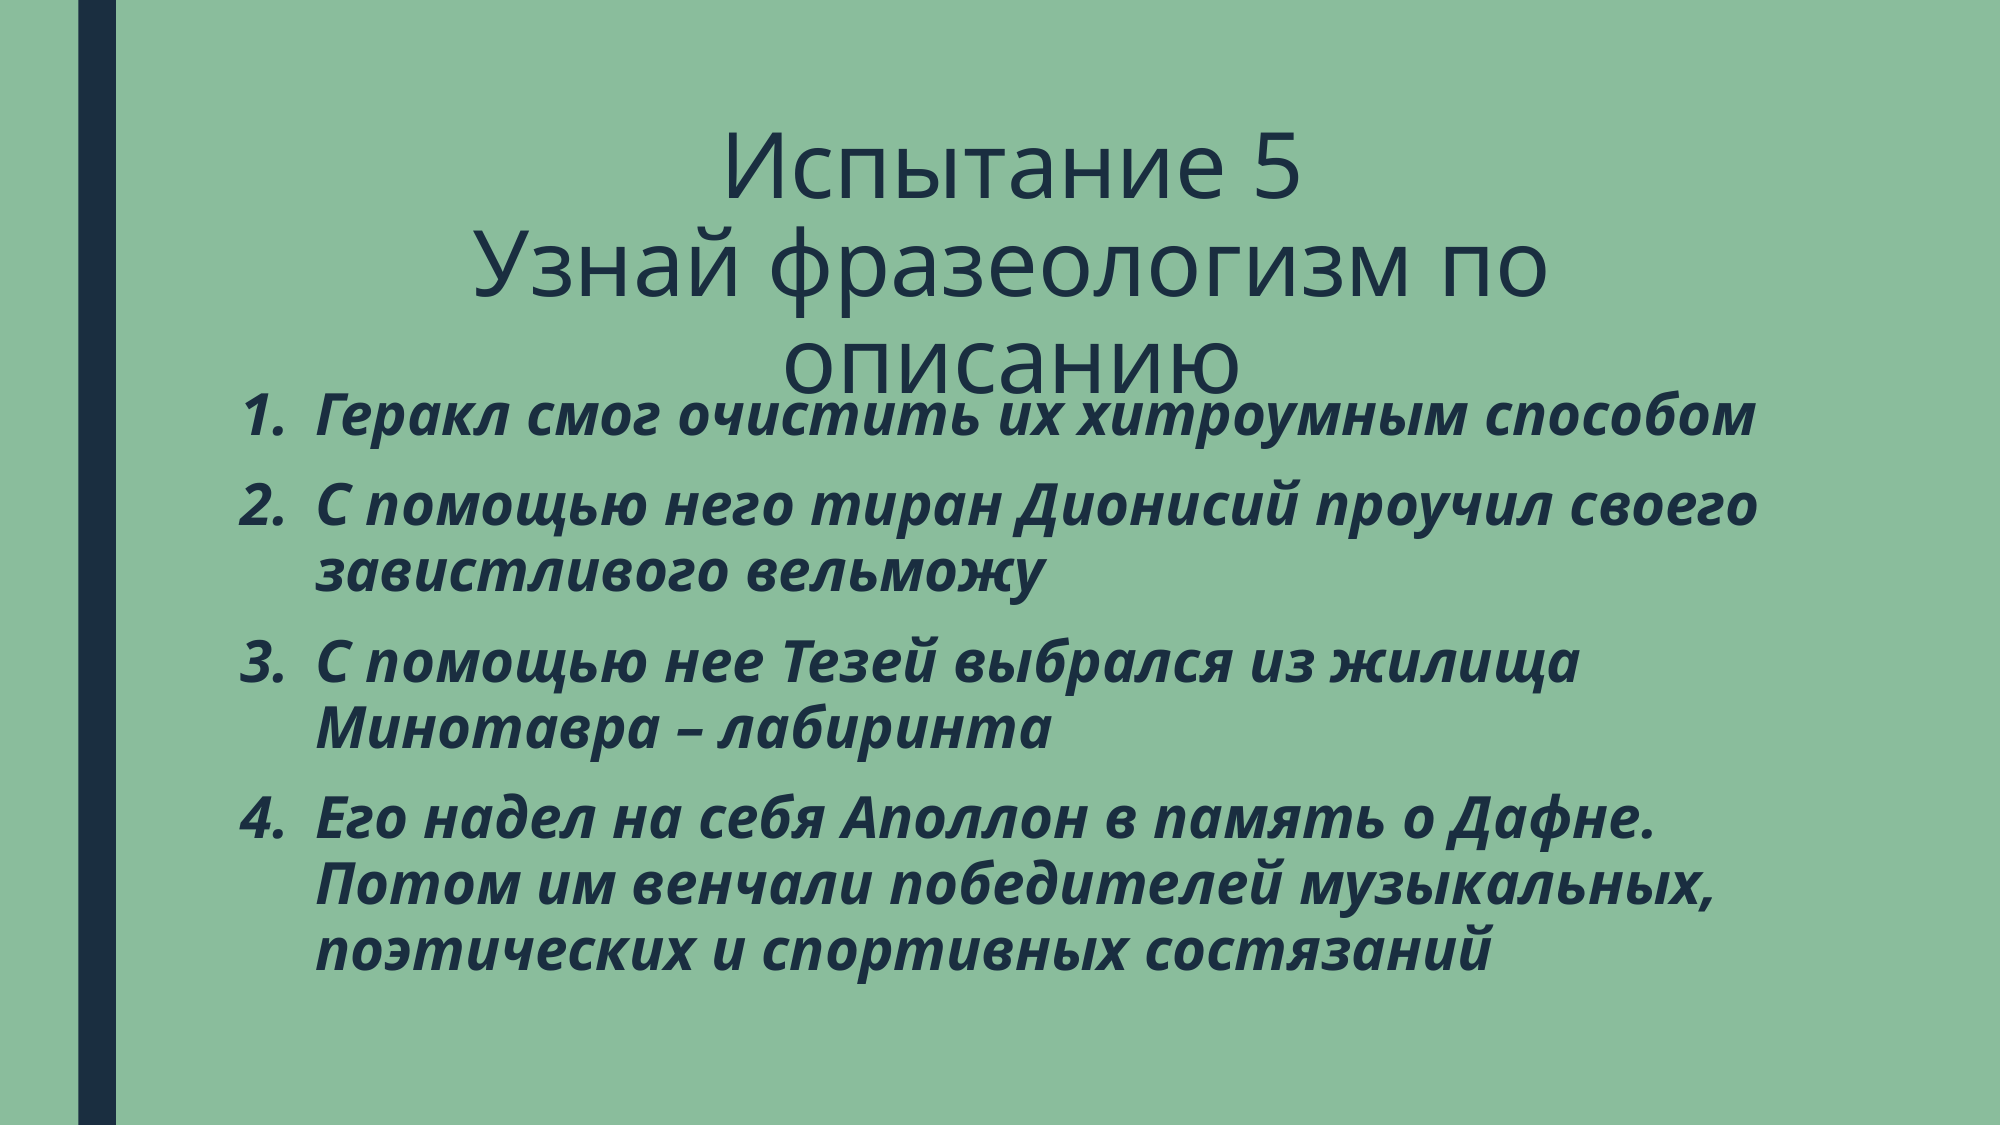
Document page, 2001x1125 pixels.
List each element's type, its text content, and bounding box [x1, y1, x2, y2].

title Испытание 5 Узнай фразеологизм по описанию [225, 112, 1800, 357]
list Геракл смог очистить их хитроумным способом С помощью него тиран Дионисий проучил своего завистливого вельможу С помощью нее Тезей выбрался из жилища Минотавра – лабиринта Его надел на себя Аполлон в память о Дафне. Потом им венчали победителей музыкальных, поэтических и спортивных состязаний [225, 375, 1800, 963]
